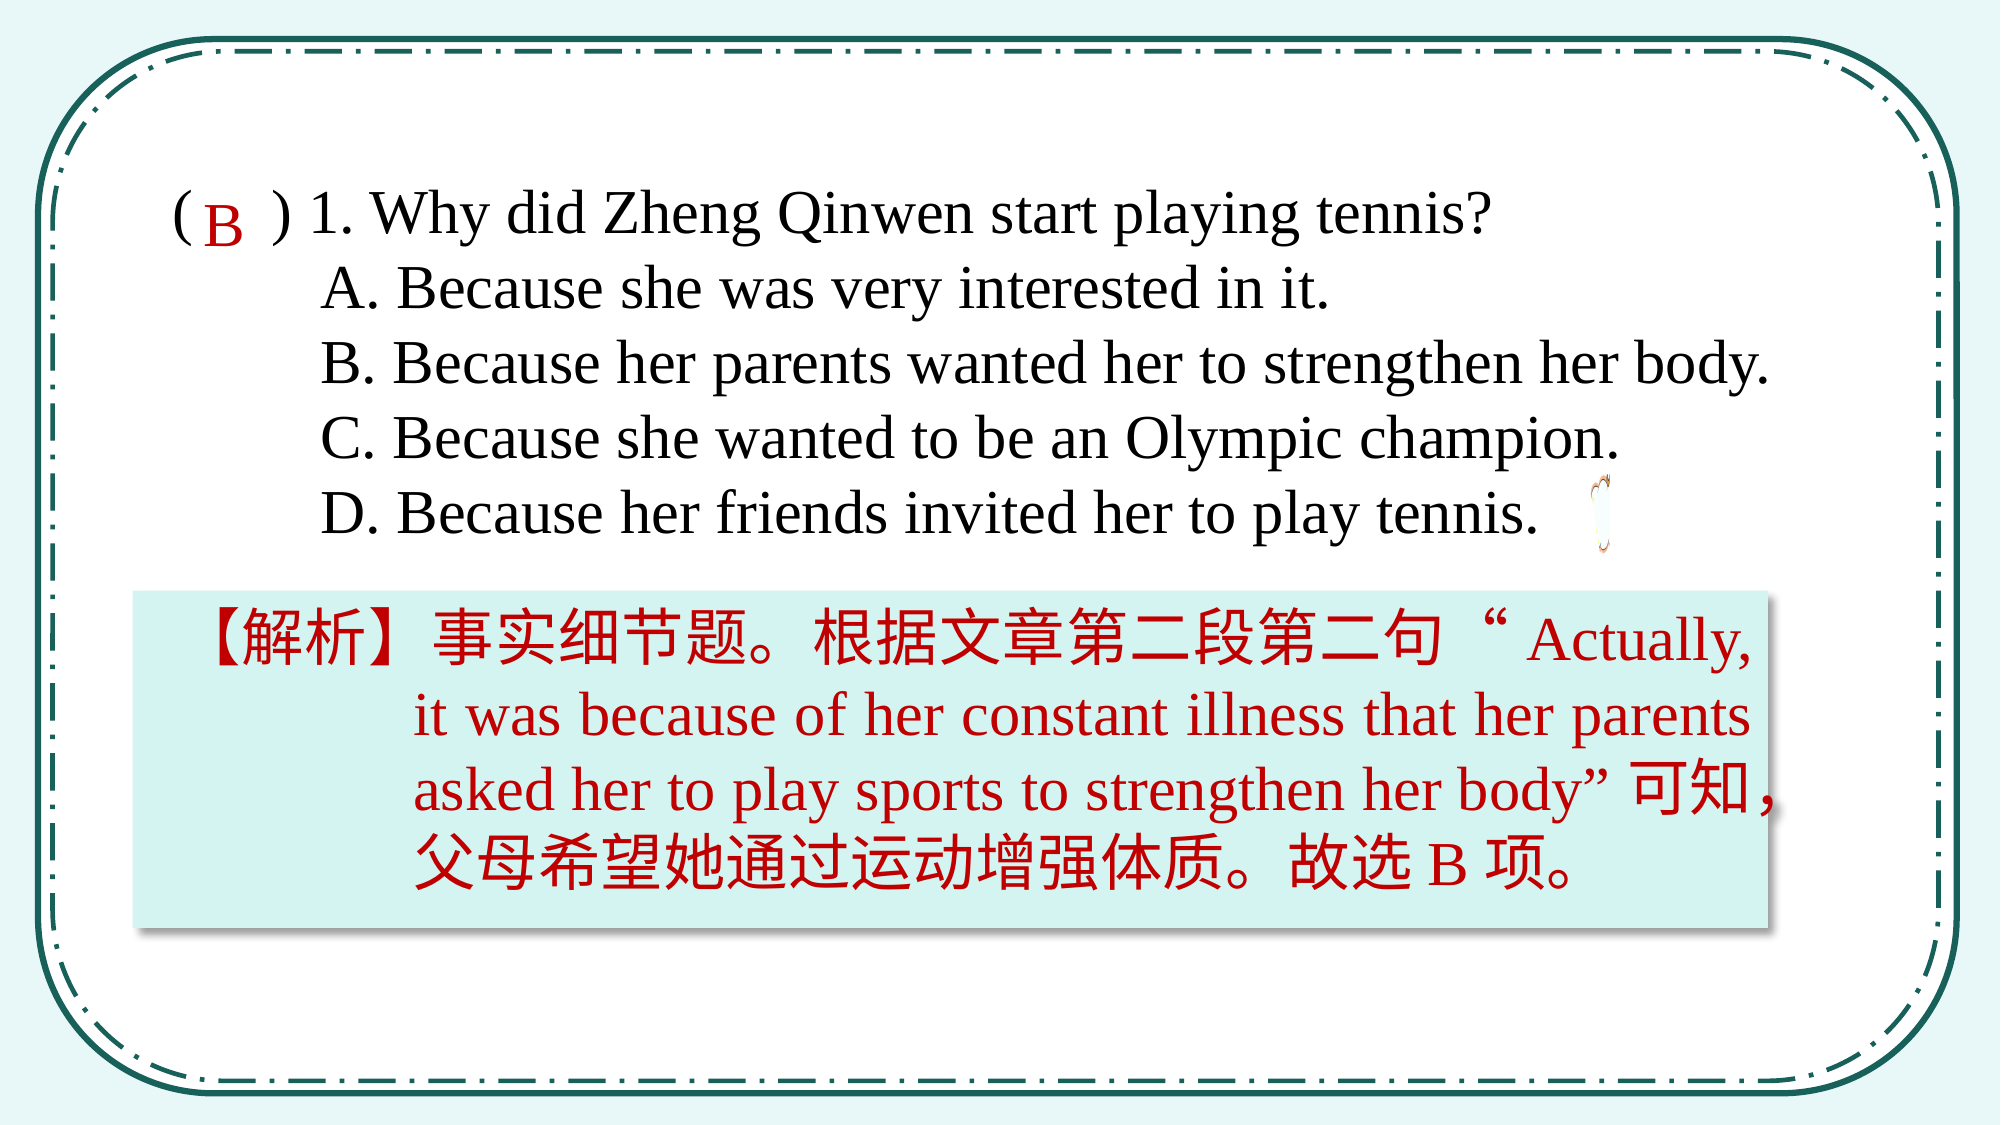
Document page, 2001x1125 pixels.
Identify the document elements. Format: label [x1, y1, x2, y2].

picture [0, 0, 2000, 1125]
text_box [37, 38, 1958, 1094]
